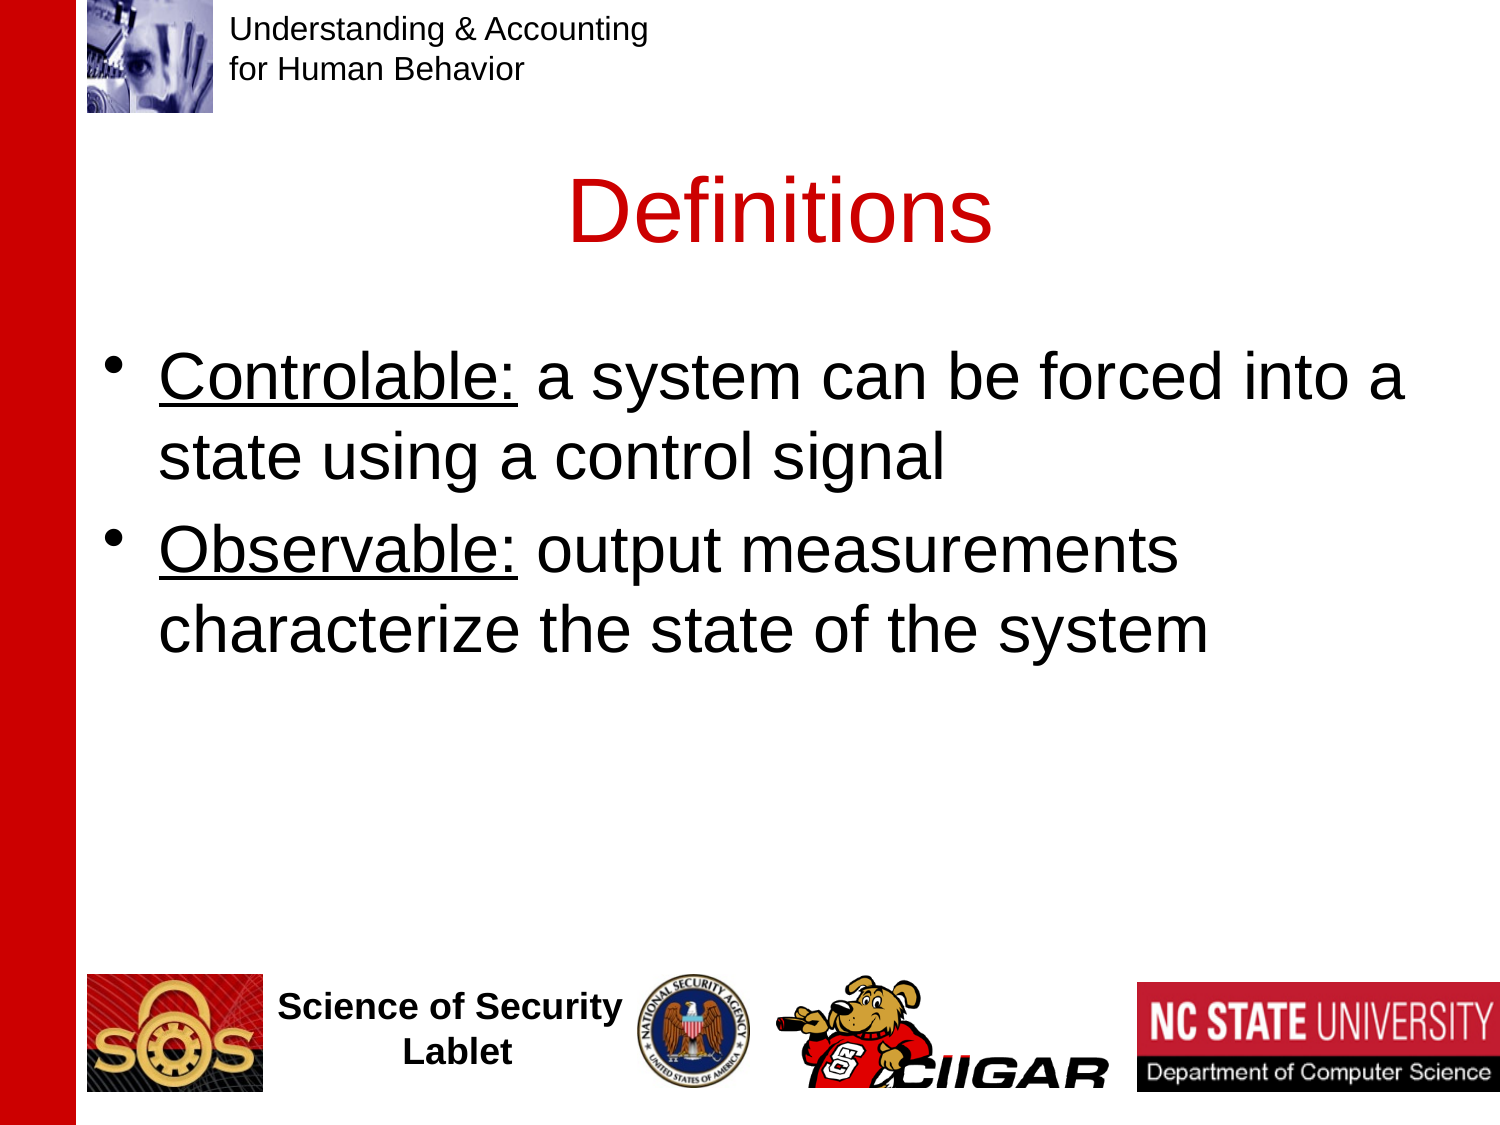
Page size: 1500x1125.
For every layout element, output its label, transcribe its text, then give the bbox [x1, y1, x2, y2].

picture [1137, 982, 1500, 1092]
list Controlable: a system can be forced into a state using a control signal Observable: output measurements characterize the state of the system [87, 324, 1476, 963]
picture [774, 975, 1110, 1088]
picture [87, 0, 213, 113]
title Definitions [87, 124, 1476, 288]
picture [87, 974, 263, 1092]
picture [637, 974, 750, 1088]
